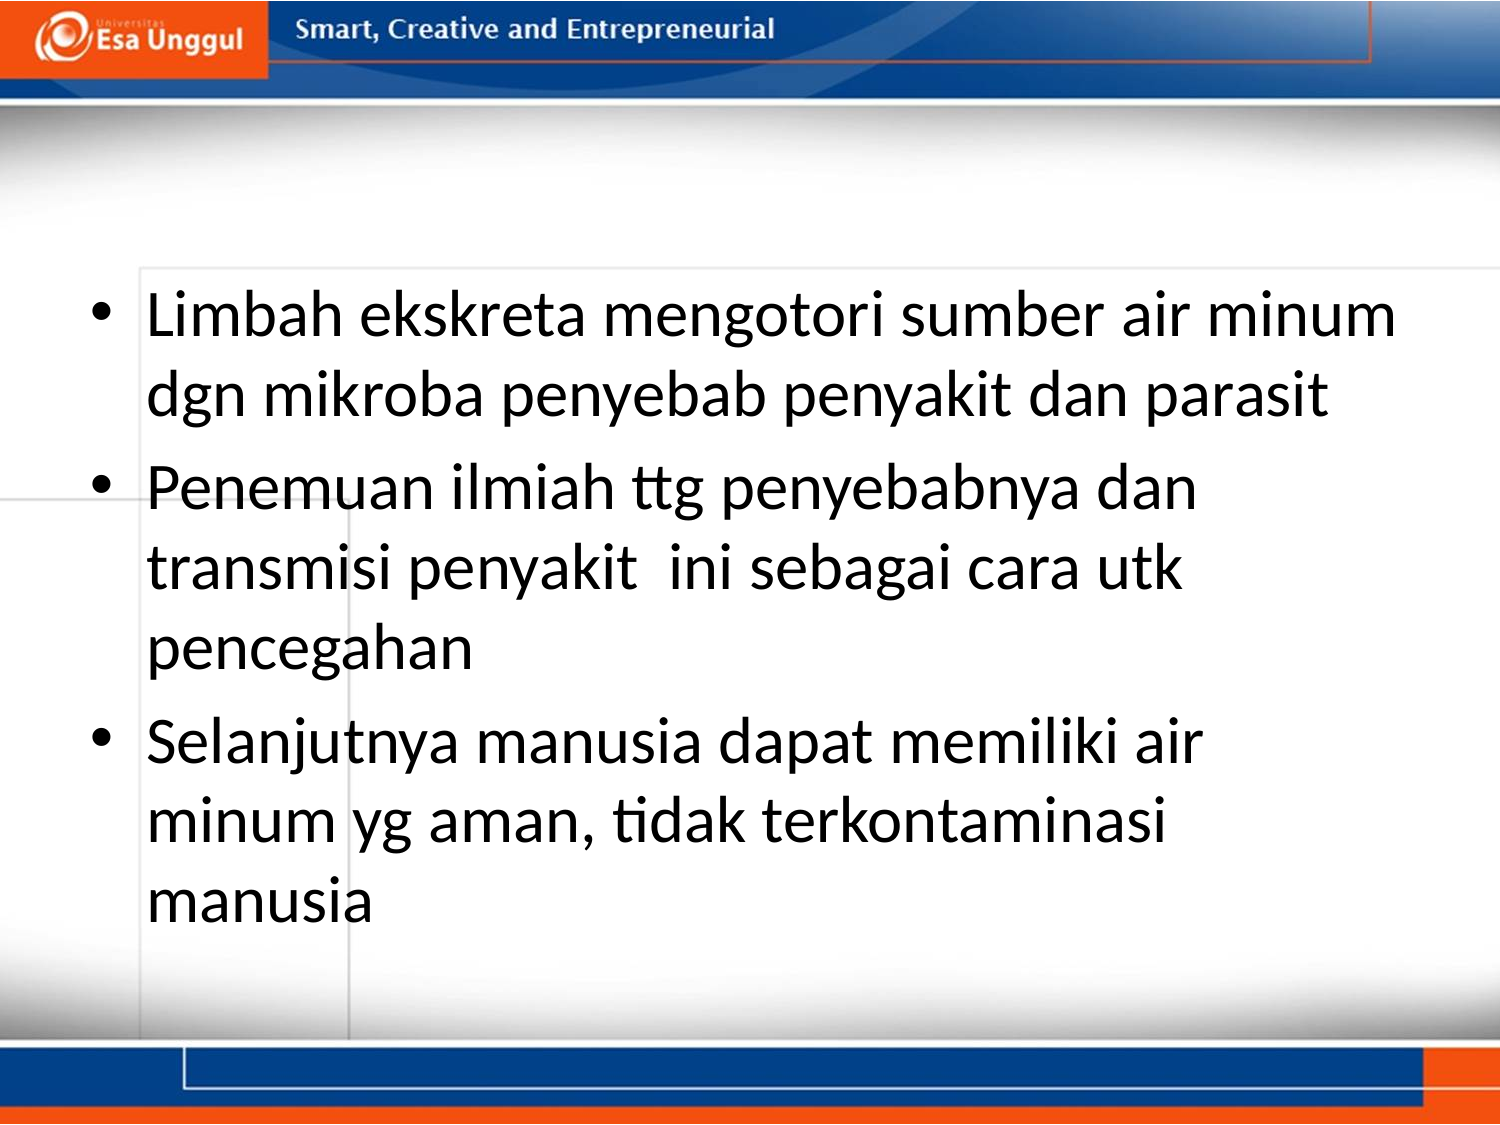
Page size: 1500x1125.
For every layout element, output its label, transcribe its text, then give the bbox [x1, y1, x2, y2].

picture [0, 1, 1500, 1124]
list Limbah ekskreta mengotori sumber air minum dgn mikroba penyebab penyakit dan parasit Penemuan ilmiah ttg penyebabnya dan transmisi penyakit ini sebagai cara utk pencegahan Selanjutnya manusia dapat memiliki air minum yg aman, tidak terkontaminasi manusia [75, 262, 1425, 1005]
